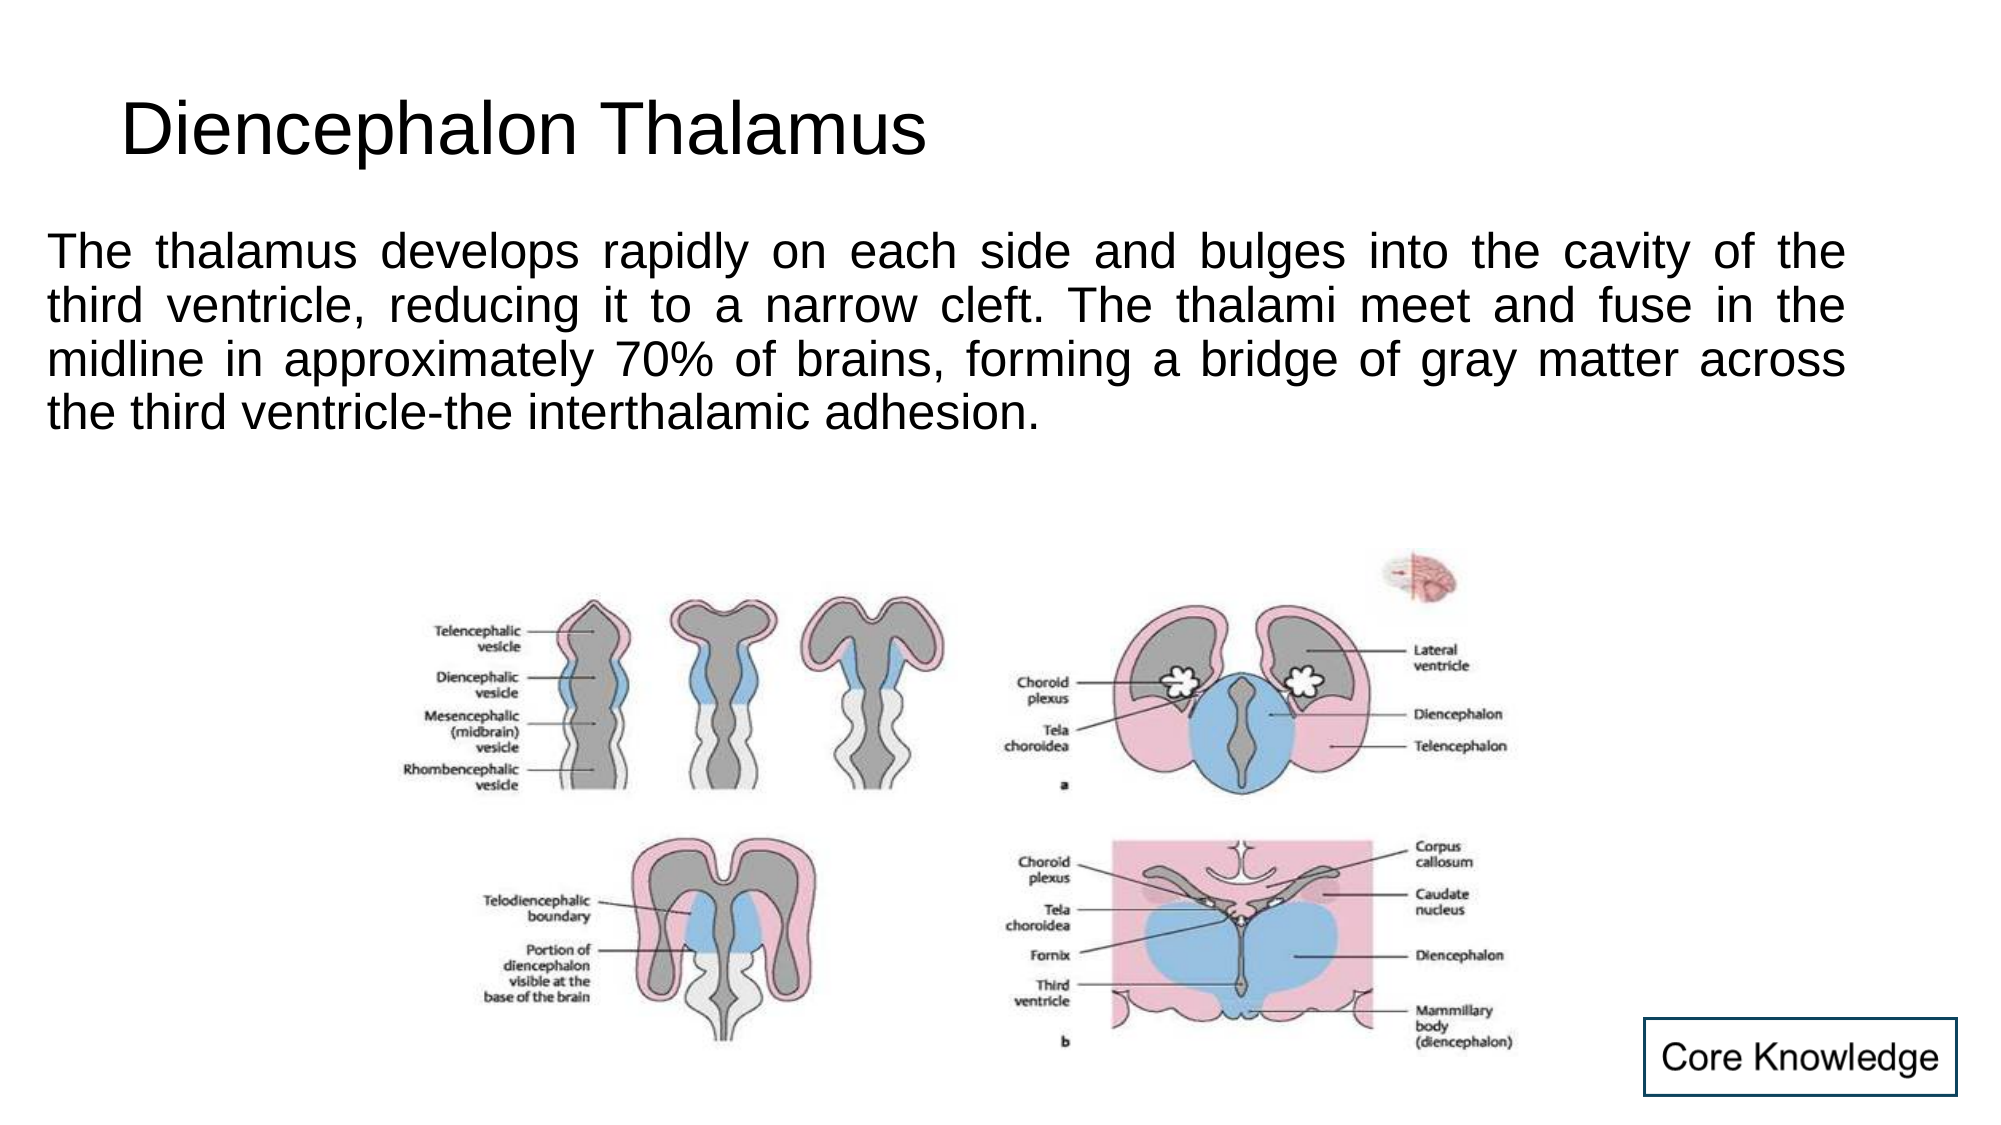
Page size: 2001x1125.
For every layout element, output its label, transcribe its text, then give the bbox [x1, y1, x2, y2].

slide_number 28 [1412, 1042, 1636, 1103]
title Diencephalon Thalamus [105, 21, 1831, 217]
list The thalamus develops rapidly on each side and bulges into the cavity of the third ventricle, reducing it to a narrow cleft. The thalami meet and fuse in the midline in approximately 70% of brains, forming a bridge of gray matter across the third ventricle-the interthalamic adhesion. [31, 217, 1863, 563]
picture [1636, 1017, 1962, 1104]
picture [396, 547, 1526, 1058]
